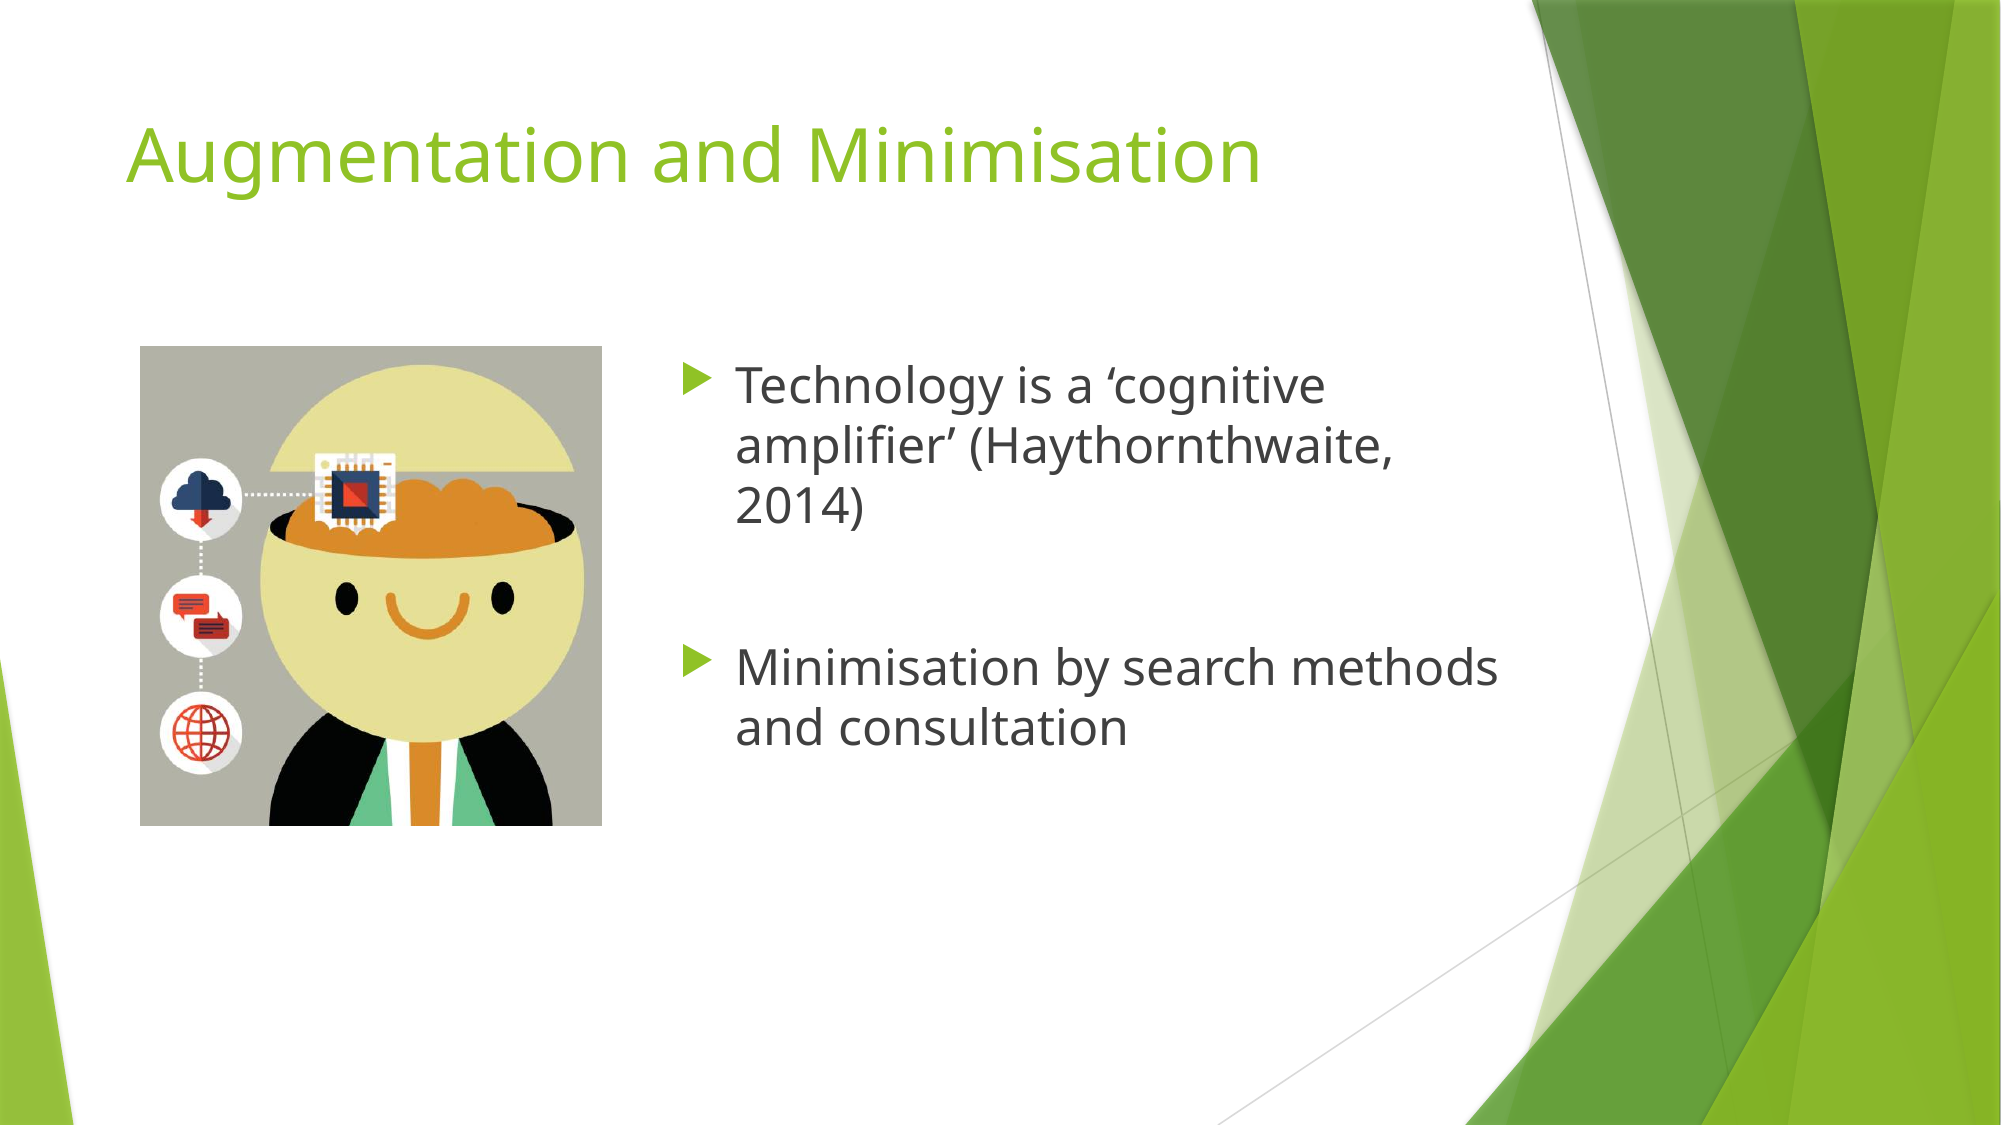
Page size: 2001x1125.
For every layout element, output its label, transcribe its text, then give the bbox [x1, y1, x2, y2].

list Technology is a ‘cognitive amplifier’ (Haythornthwaite, 2014) Minimisation by search methods and consultation [664, 346, 1522, 992]
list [139, 345, 603, 827]
title Augmentation and Minimisation [111, 99, 1522, 317]
